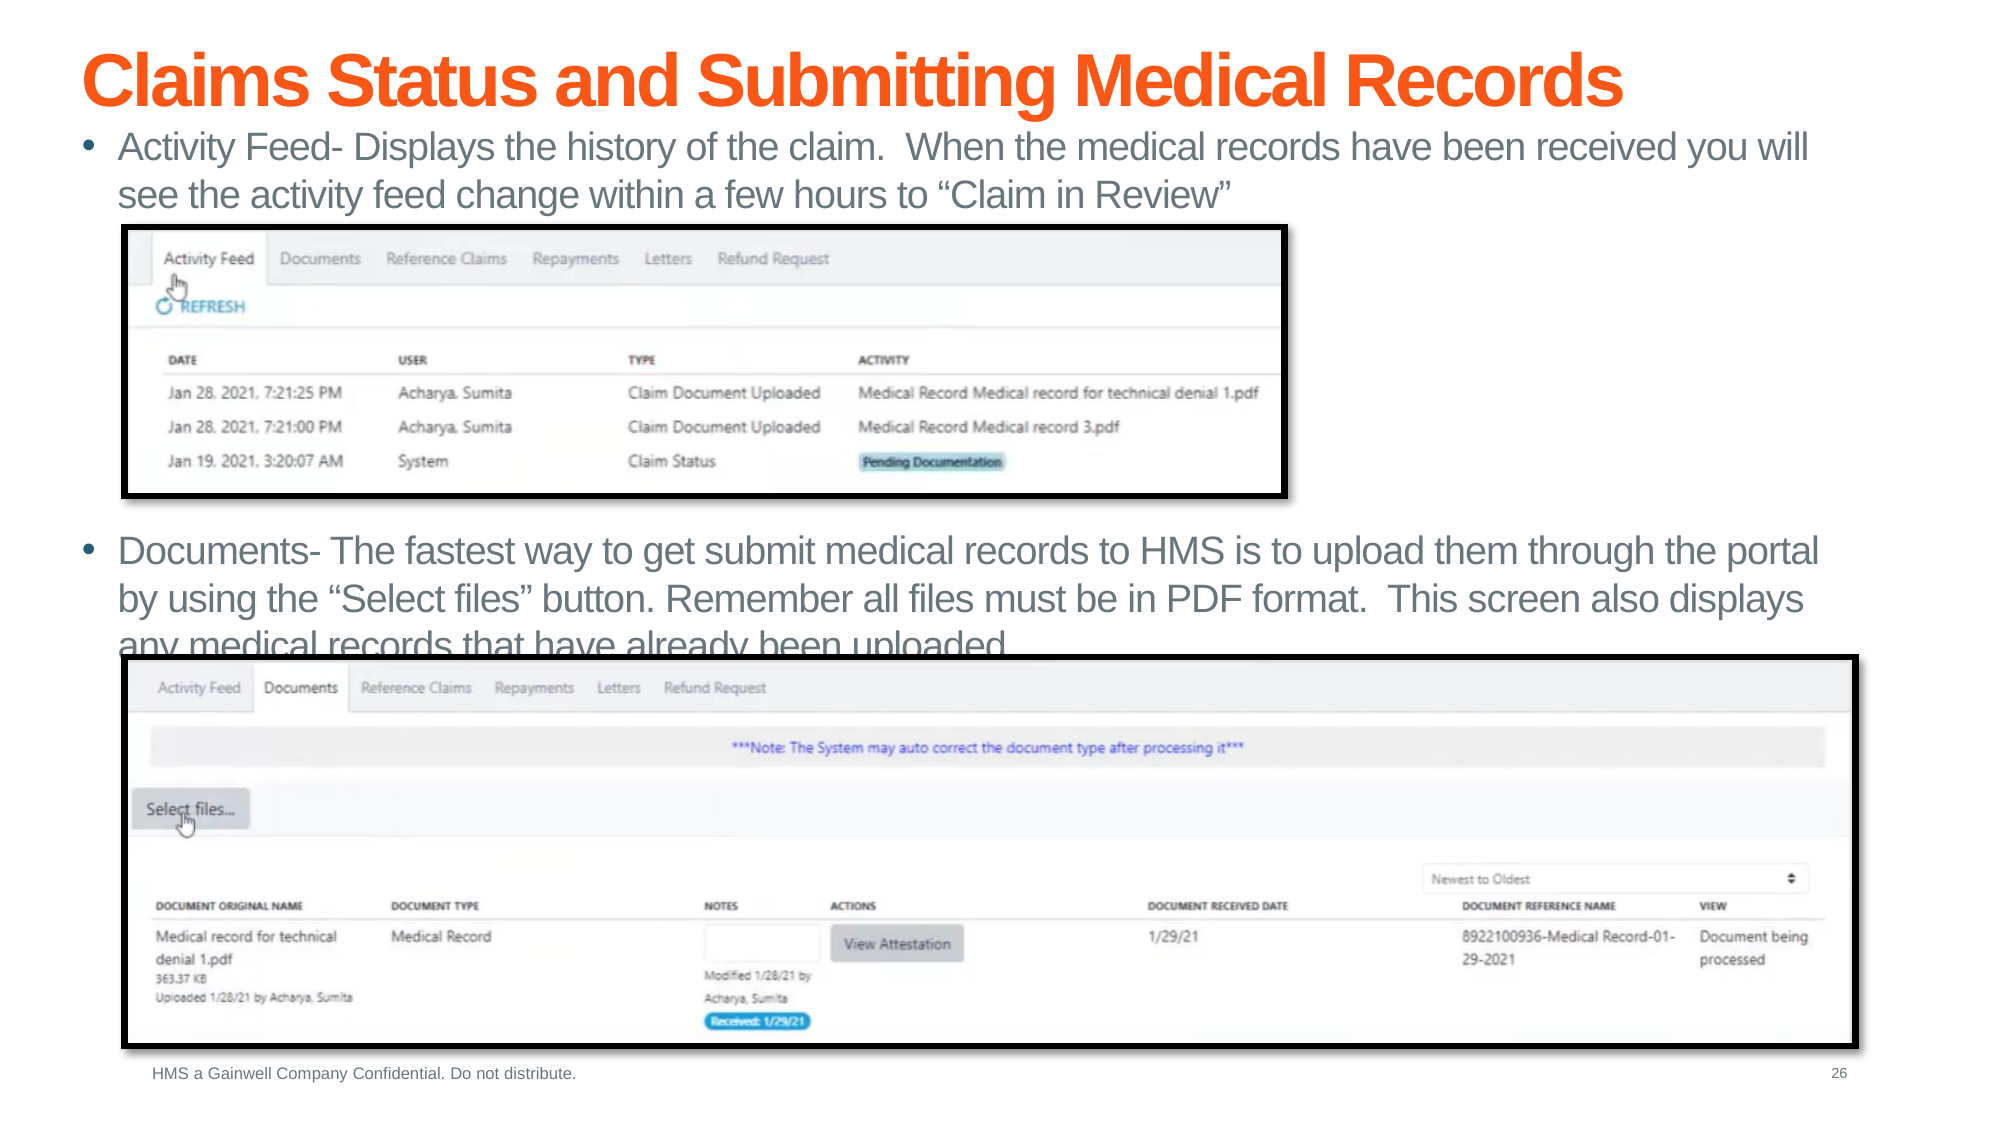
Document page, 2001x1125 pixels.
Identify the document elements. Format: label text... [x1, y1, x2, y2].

title Claims Status and Submitting Medical Records [66, 0, 1734, 113]
text_box HMS a Gainwell Company Confidential. Do not distribute. [137, 1061, 813, 1103]
list Activity Feed- Displays the history of the claim. When the medical records have been received you will see the activity feed change within a few hours to “Claim in Review” Documents- The fastest way to get submit medical records to HMS is to upload them through the portal by using the “Select files” button. Remember all files must be in PDF format. This screen also displays any medical records that have already been uploaded. [66, 113, 1843, 1068]
picture [127, 660, 1853, 1043]
picture [127, 230, 1282, 493]
slide_number 26 [1412, 1060, 1863, 1103]
